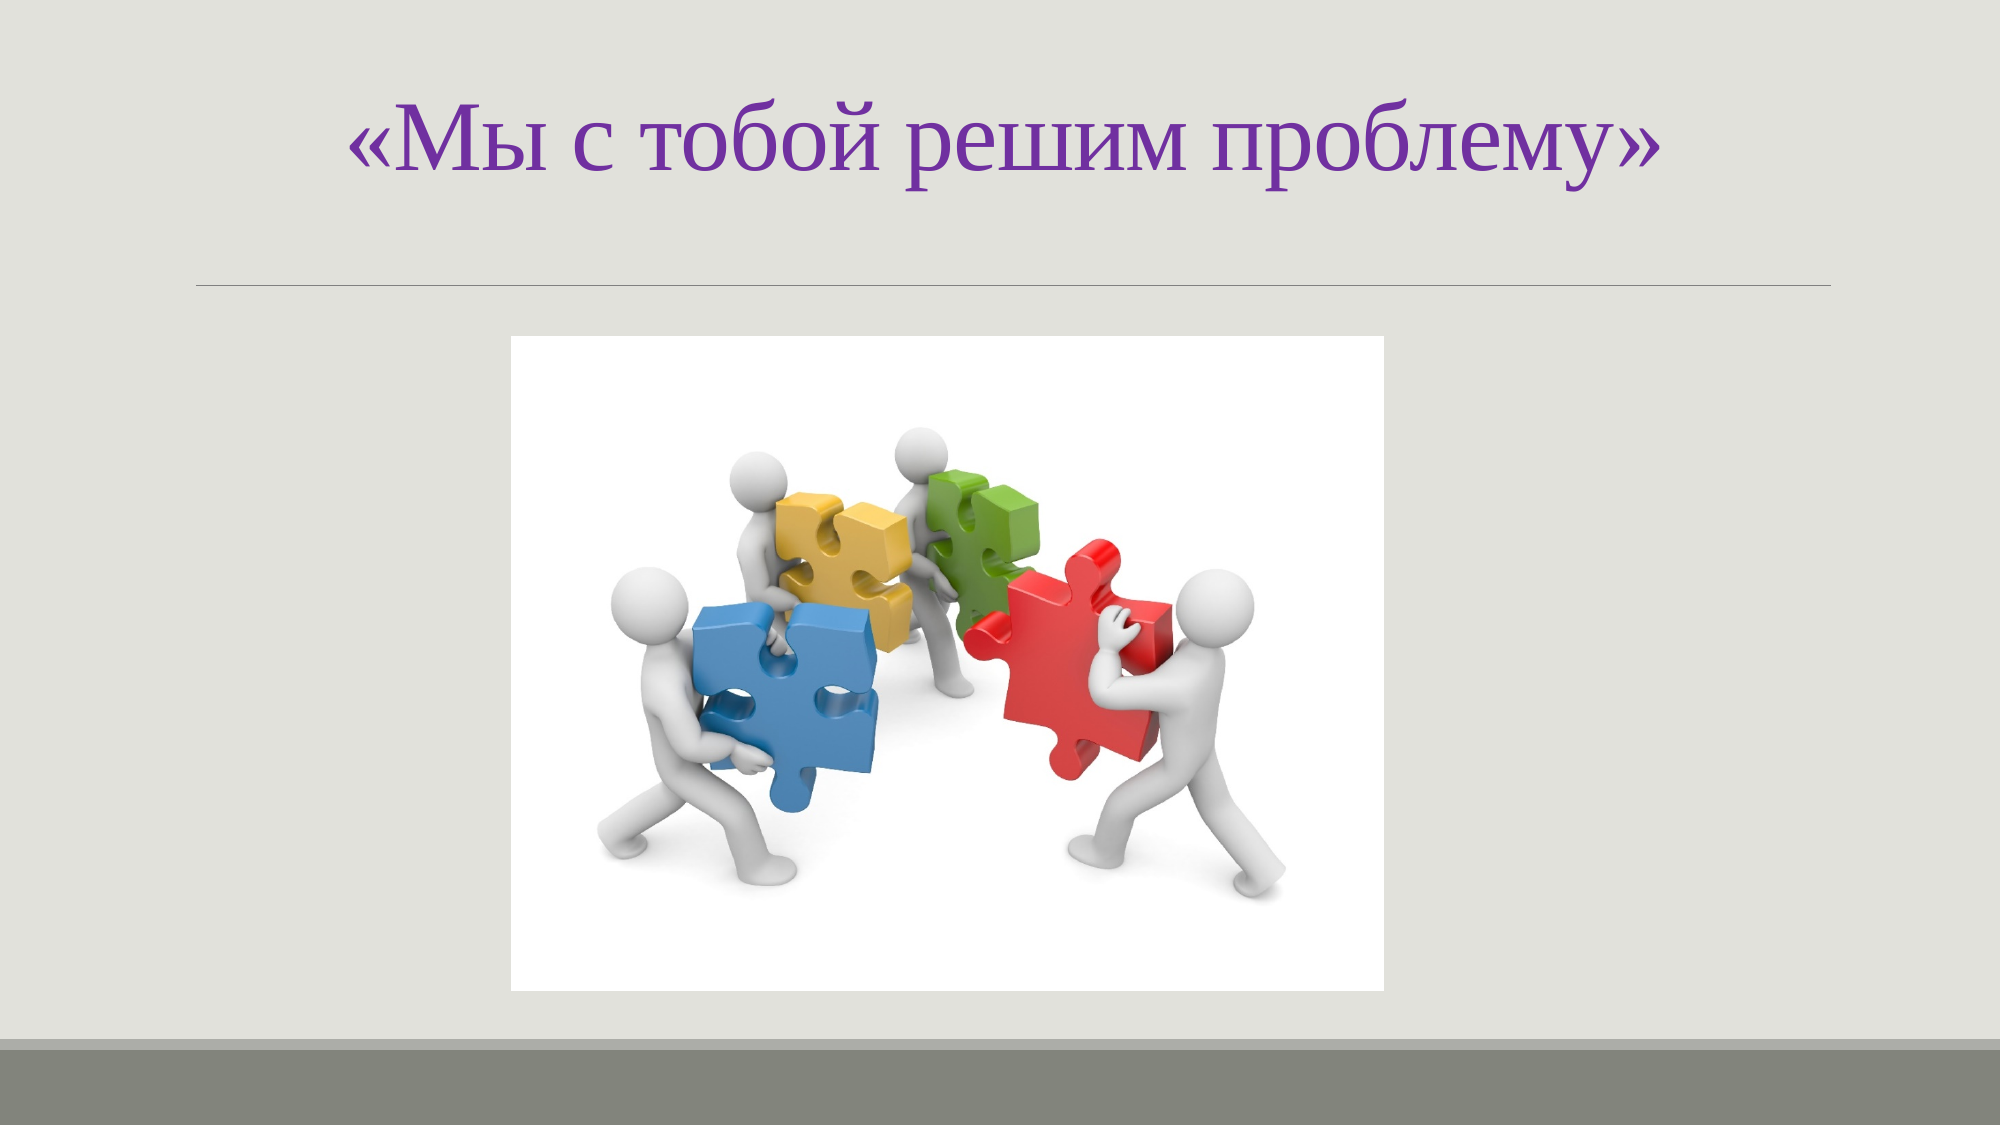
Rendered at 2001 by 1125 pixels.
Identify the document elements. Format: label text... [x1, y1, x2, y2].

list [511, 336, 1385, 992]
title «Мы с тобой решим проблему» [180, 0, 1830, 199]
